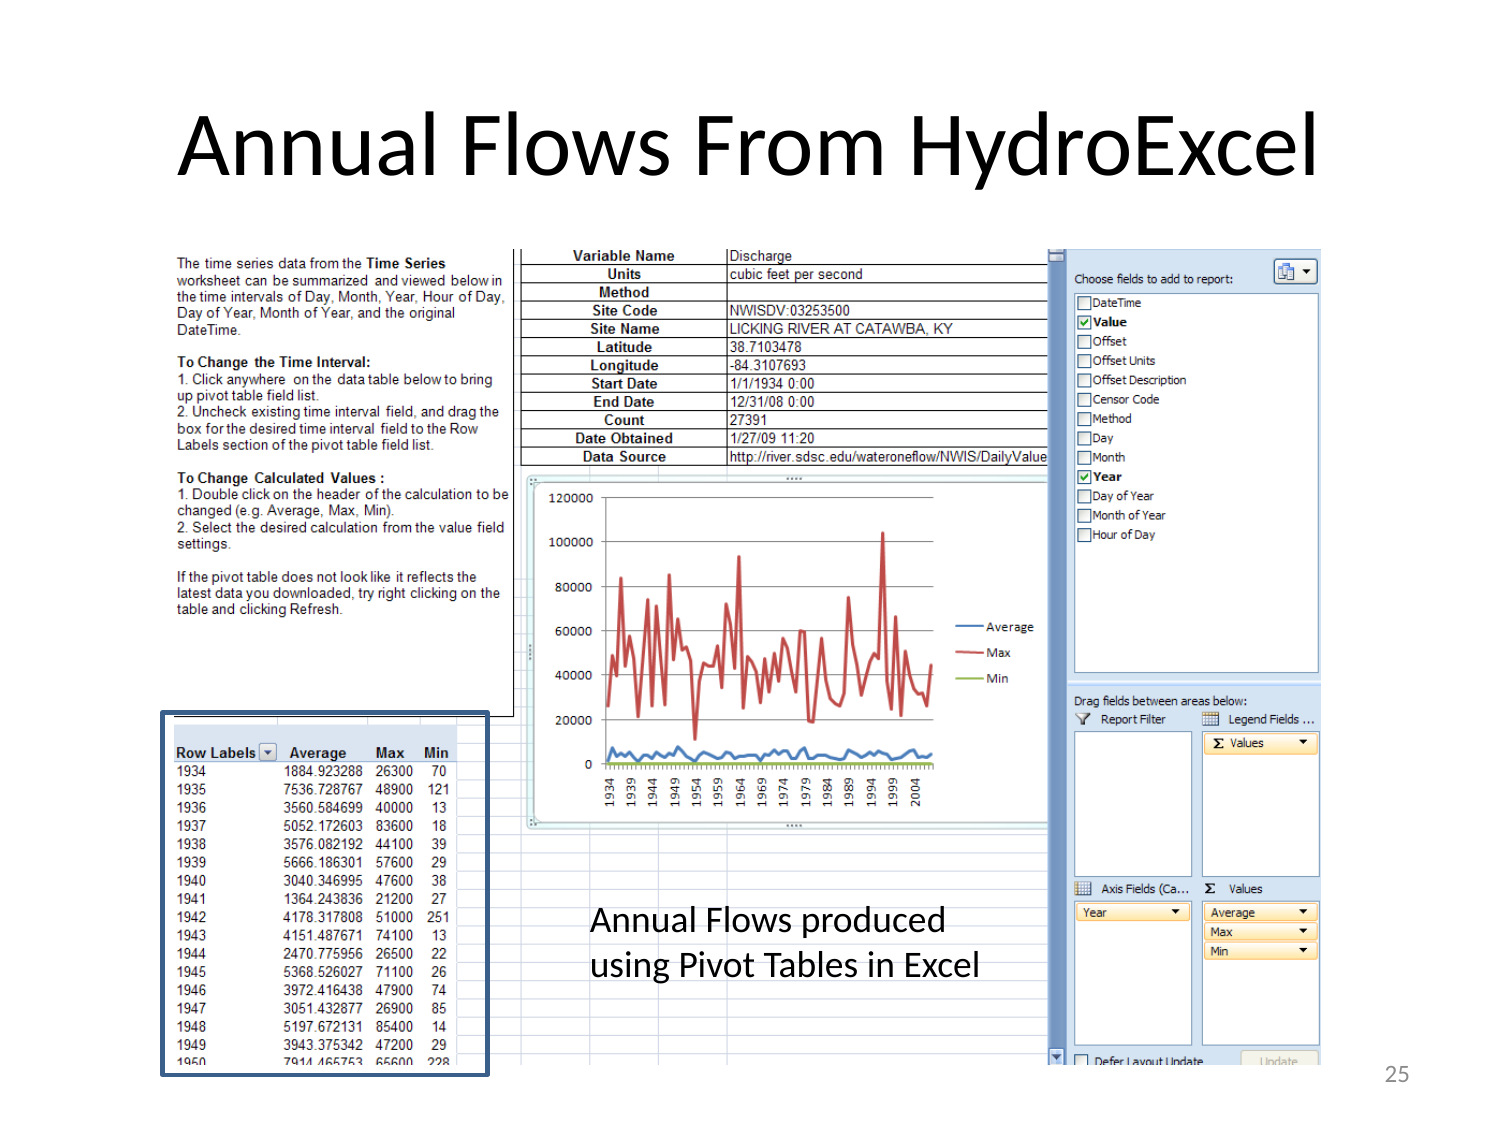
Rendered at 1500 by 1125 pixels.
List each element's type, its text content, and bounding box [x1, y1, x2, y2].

text_box [160, 710, 490, 1077]
title Annual Flows From HydroExcel [75, 45, 1425, 233]
picture [174, 249, 1321, 1065]
slide_number 25 [1074, 1042, 1425, 1103]
